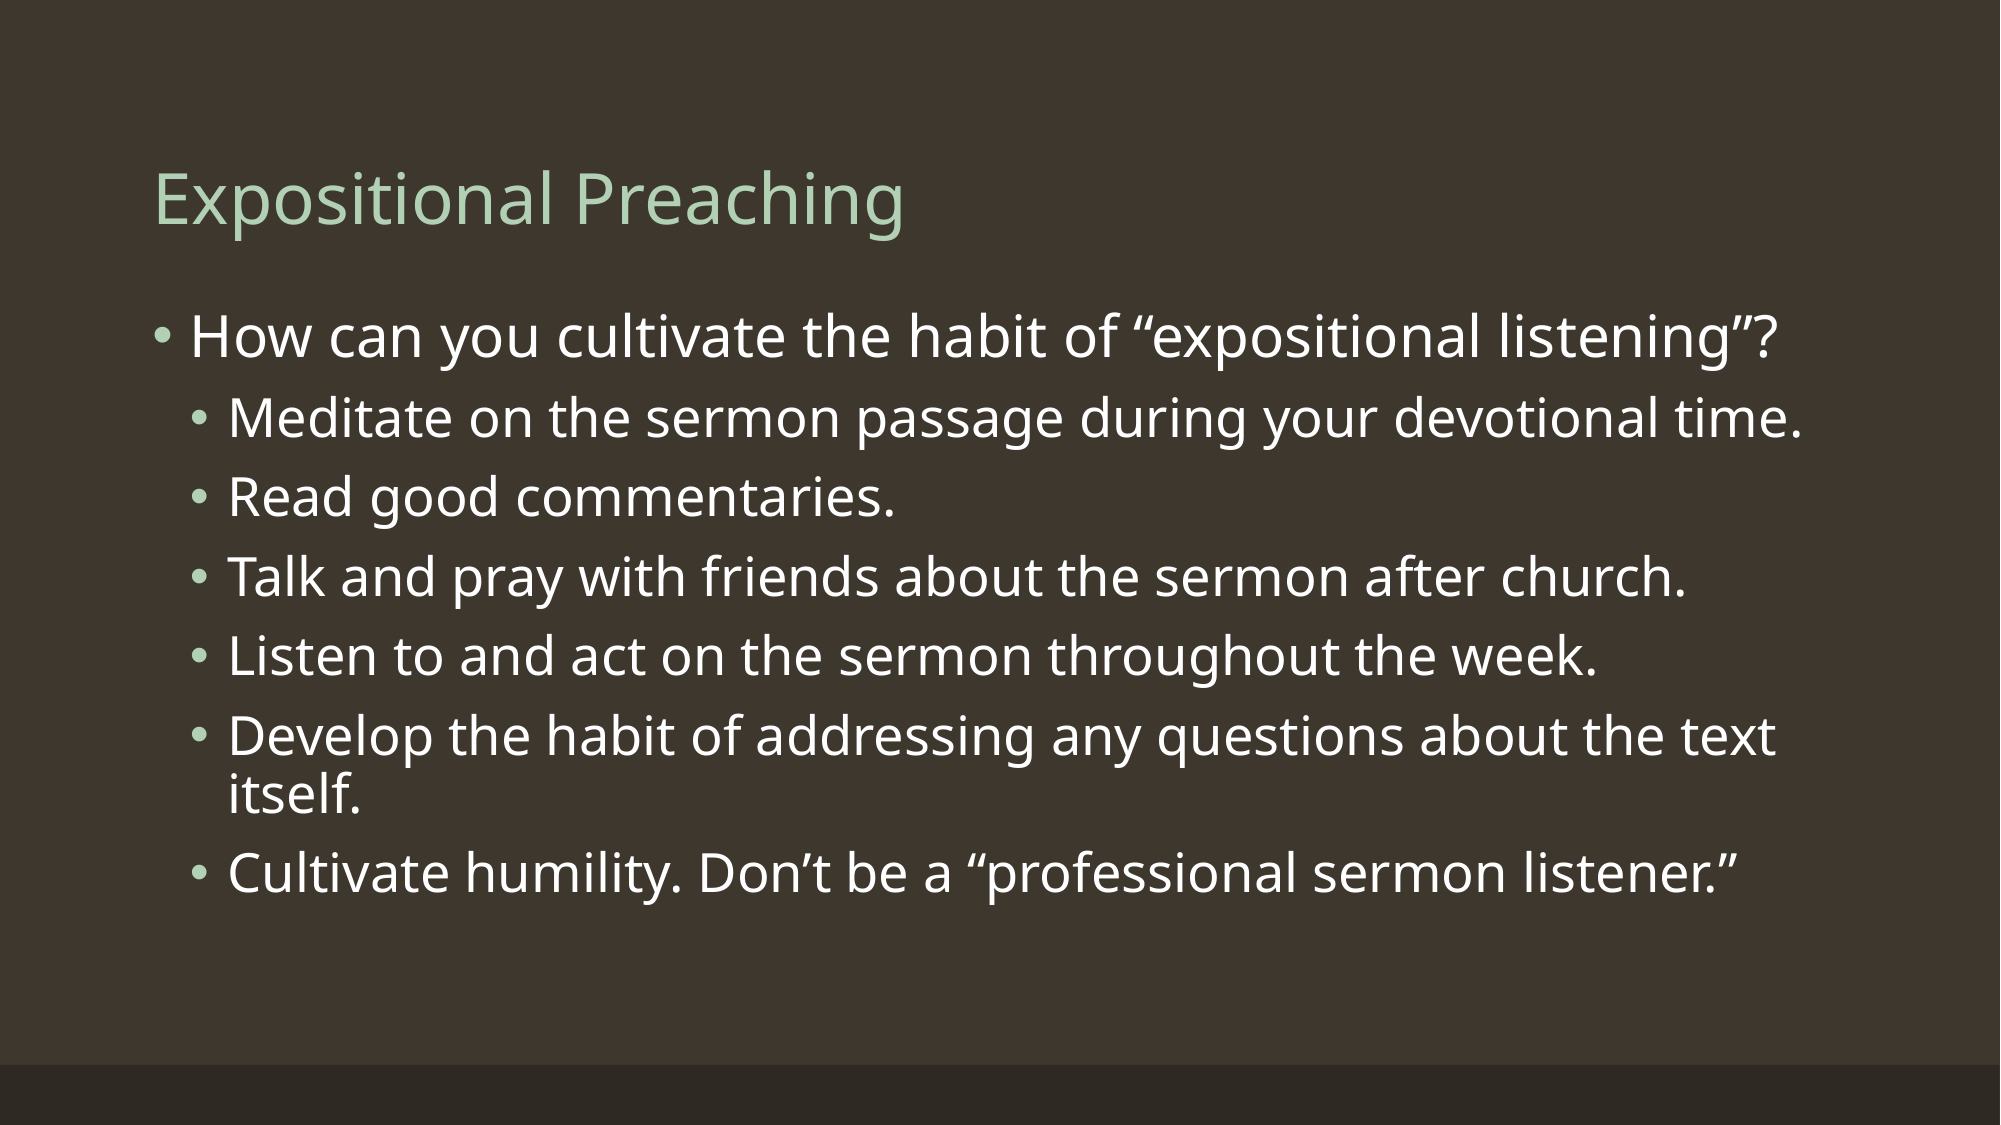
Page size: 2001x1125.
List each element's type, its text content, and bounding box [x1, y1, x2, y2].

list How can you cultivate the habit of “expositional listening”? Meditate on the sermon passage during your devotional time. Read good commentaries. Talk and pray with friends about the sermon after church. Listen to and act on the sermon throughout the week. Develop the habit of addressing any questions about the text itself. Cultivate humility. Don’t be a “professional sermon listener.” [137, 299, 1863, 1014]
title Expositional Preaching [137, 59, 1863, 248]
